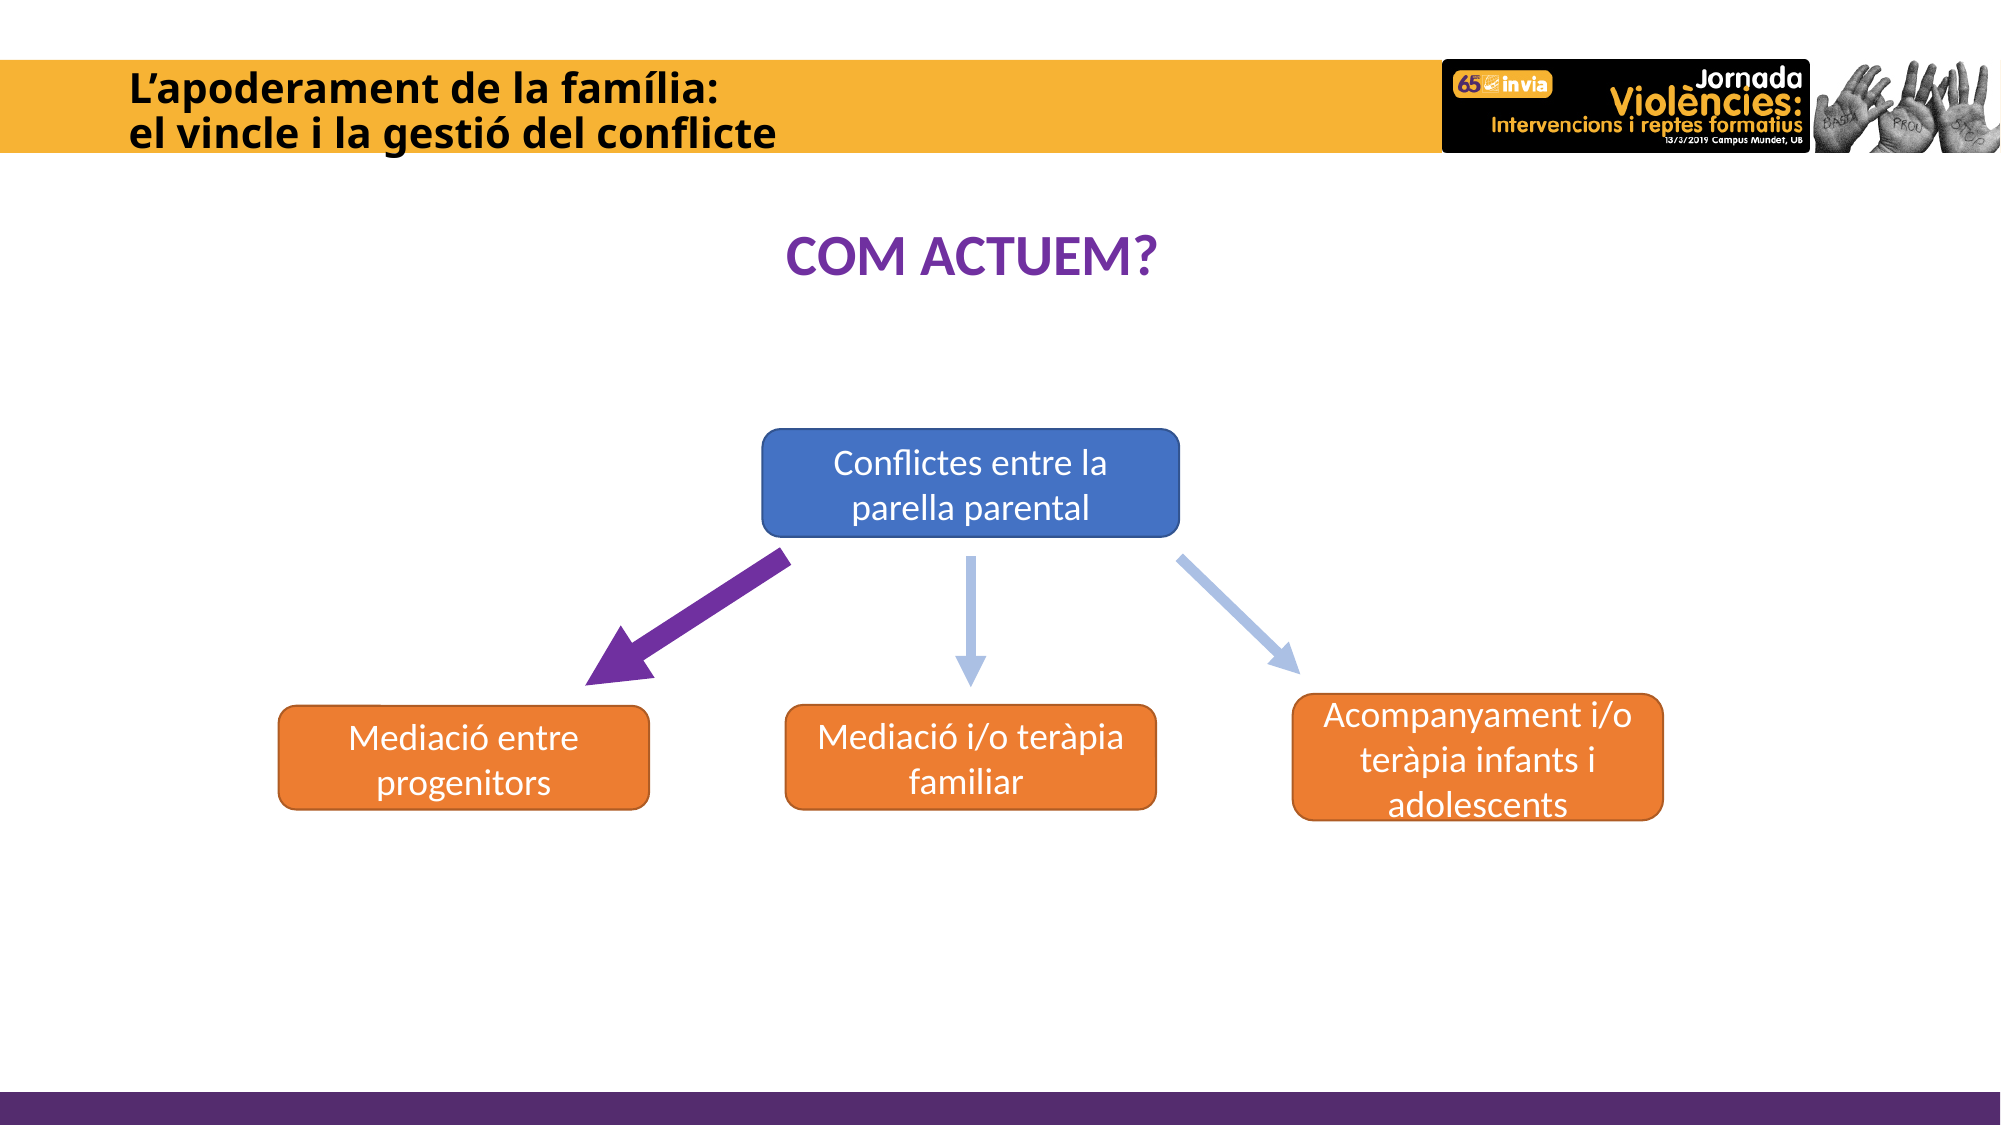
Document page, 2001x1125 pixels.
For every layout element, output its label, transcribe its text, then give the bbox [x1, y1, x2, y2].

text_box Mediació entre progenitors [277, 704, 651, 811]
title L’apoderament de la família: el vincle i la gestió del conflicte [113, 59, 1267, 169]
picture [1442, 59, 2000, 153]
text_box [585, 555, 786, 686]
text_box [1179, 557, 1301, 675]
text_box COM ACTUEM? [766, 210, 1180, 295]
text_box Mediació i/o teràpia familiar [784, 703, 1158, 811]
text_box Acompanyament i/o teràpia infants i adolescents [1291, 692, 1665, 822]
text_box Conflictes entre la parella parental [761, 428, 1181, 538]
